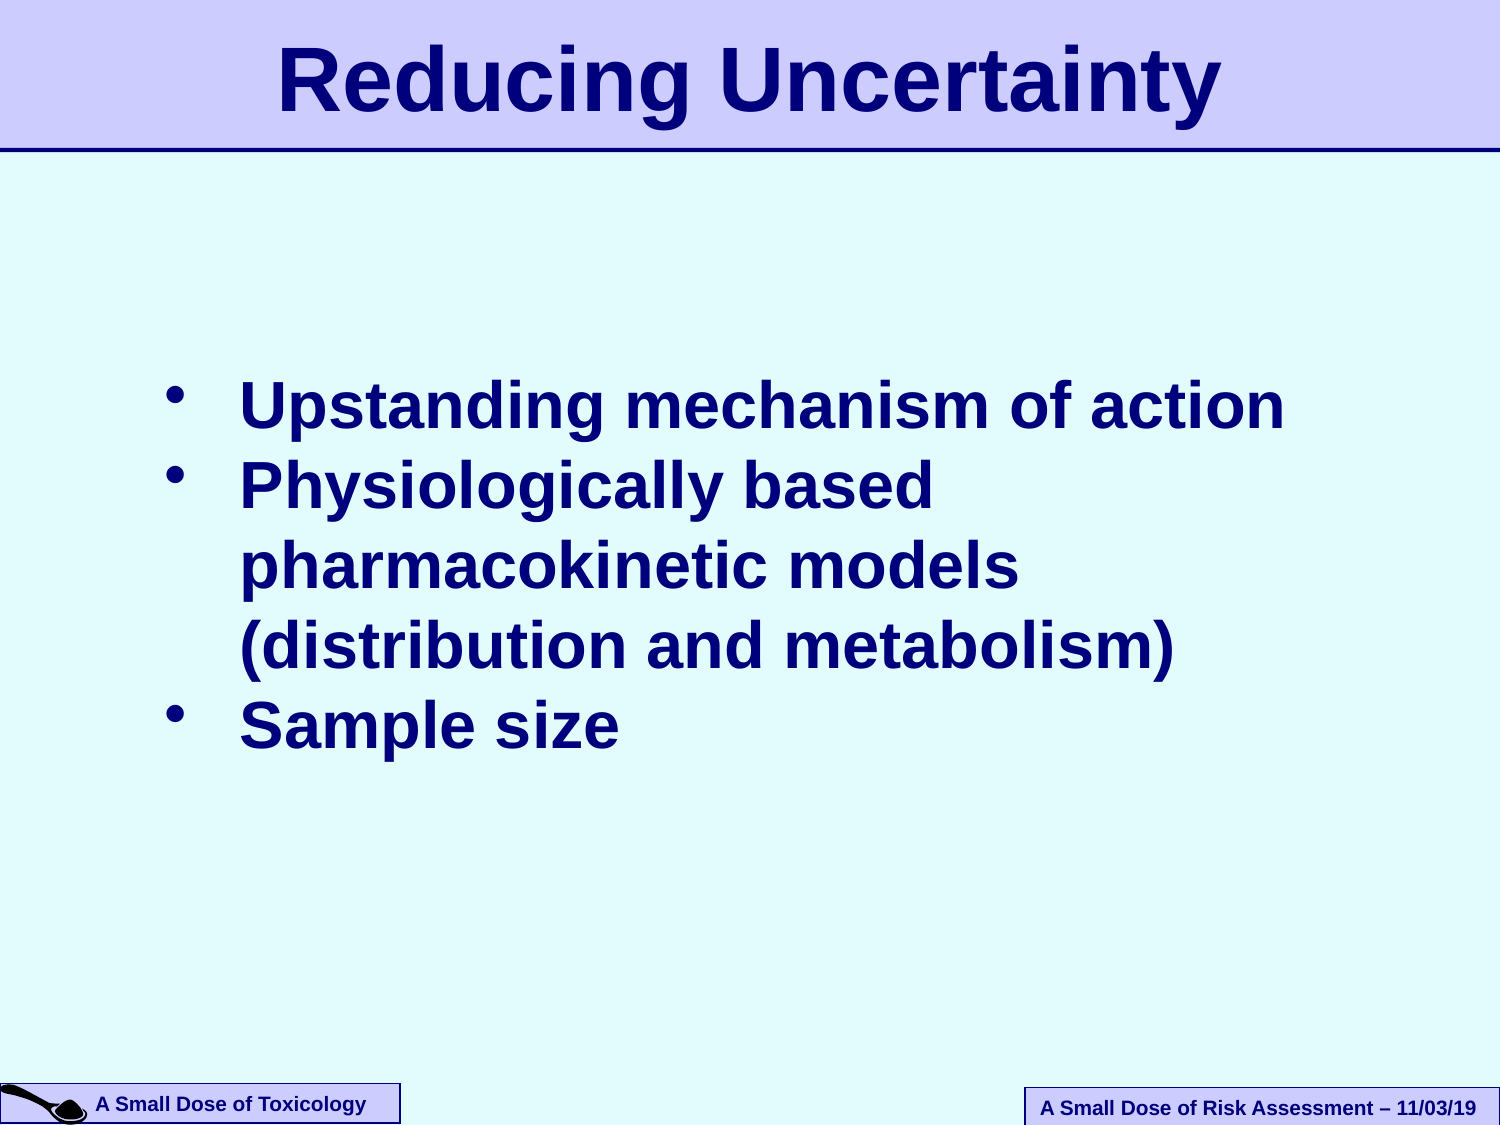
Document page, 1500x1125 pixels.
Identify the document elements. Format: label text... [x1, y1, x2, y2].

text_box Upstanding mechanism of action Physiologically based pharmacokinetic models (distribution and metabolism) Sample size [150, 354, 1332, 770]
title Reducing Uncertainty [112, 12, 1388, 138]
